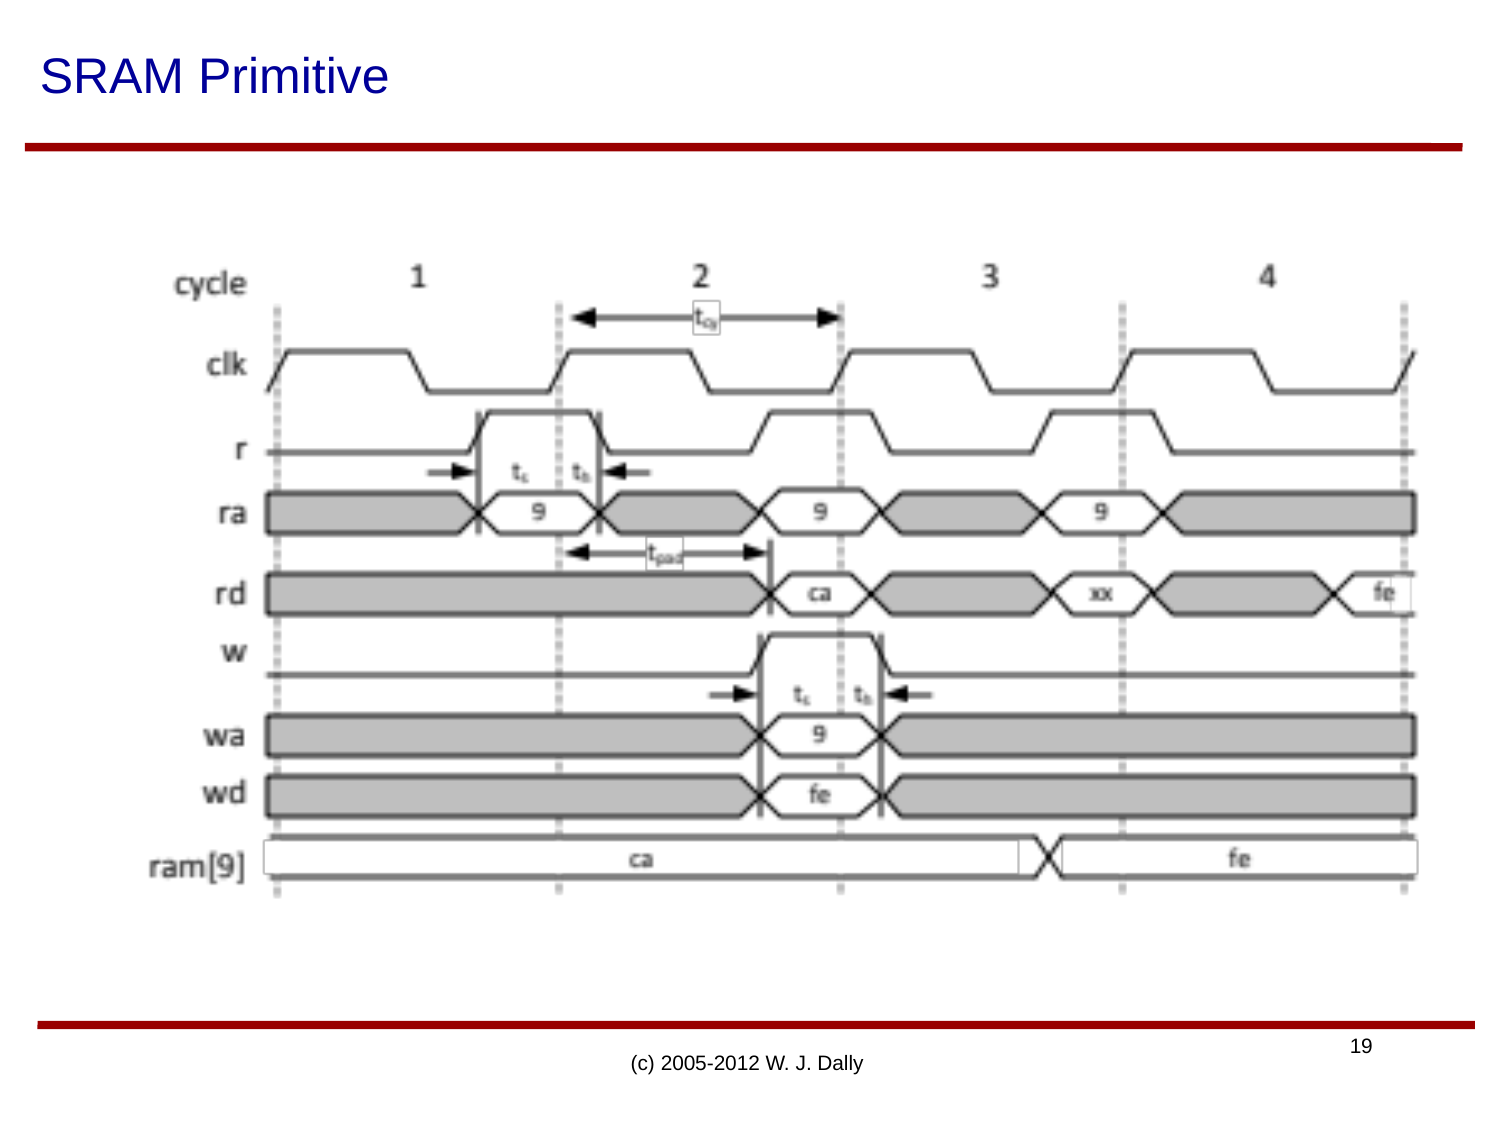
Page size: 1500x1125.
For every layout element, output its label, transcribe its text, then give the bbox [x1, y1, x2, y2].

picture [46, 174, 1500, 977]
footer (c) 2005-2012 W. J. Dally [512, 1024, 988, 1101]
title SRAM Primitive [24, 0, 1500, 147]
